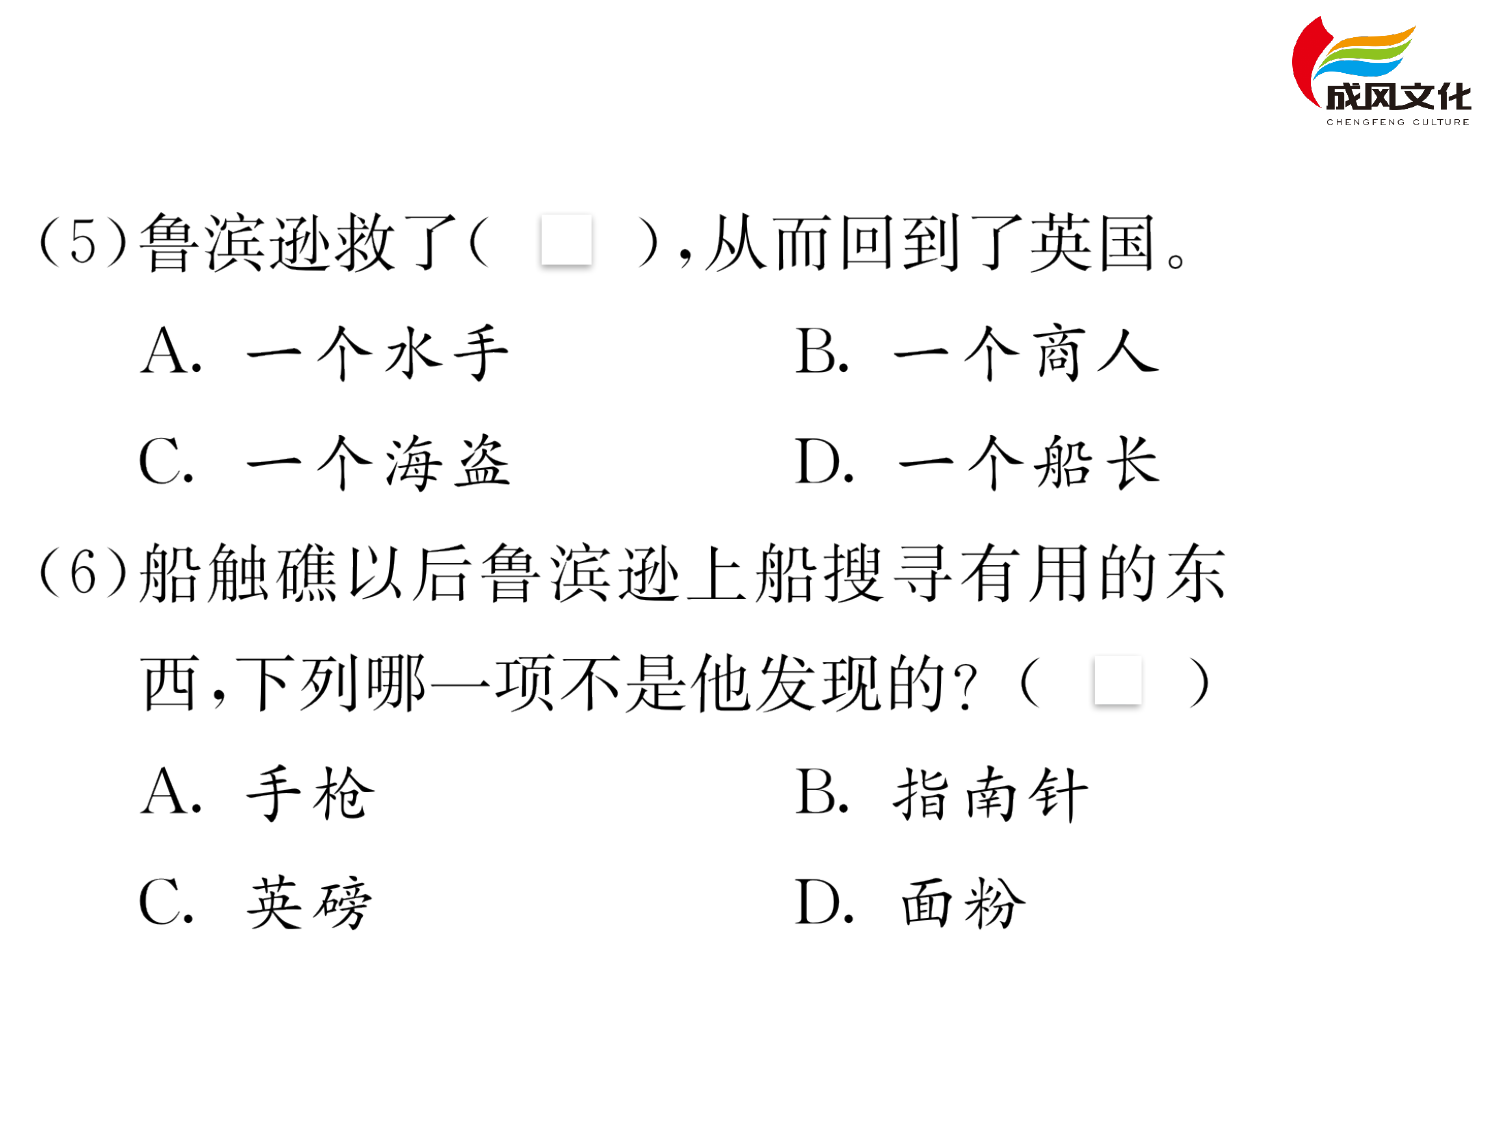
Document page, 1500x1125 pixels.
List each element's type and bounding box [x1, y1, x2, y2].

picture [35, 176, 1453, 952]
picture [1281, 0, 1489, 136]
